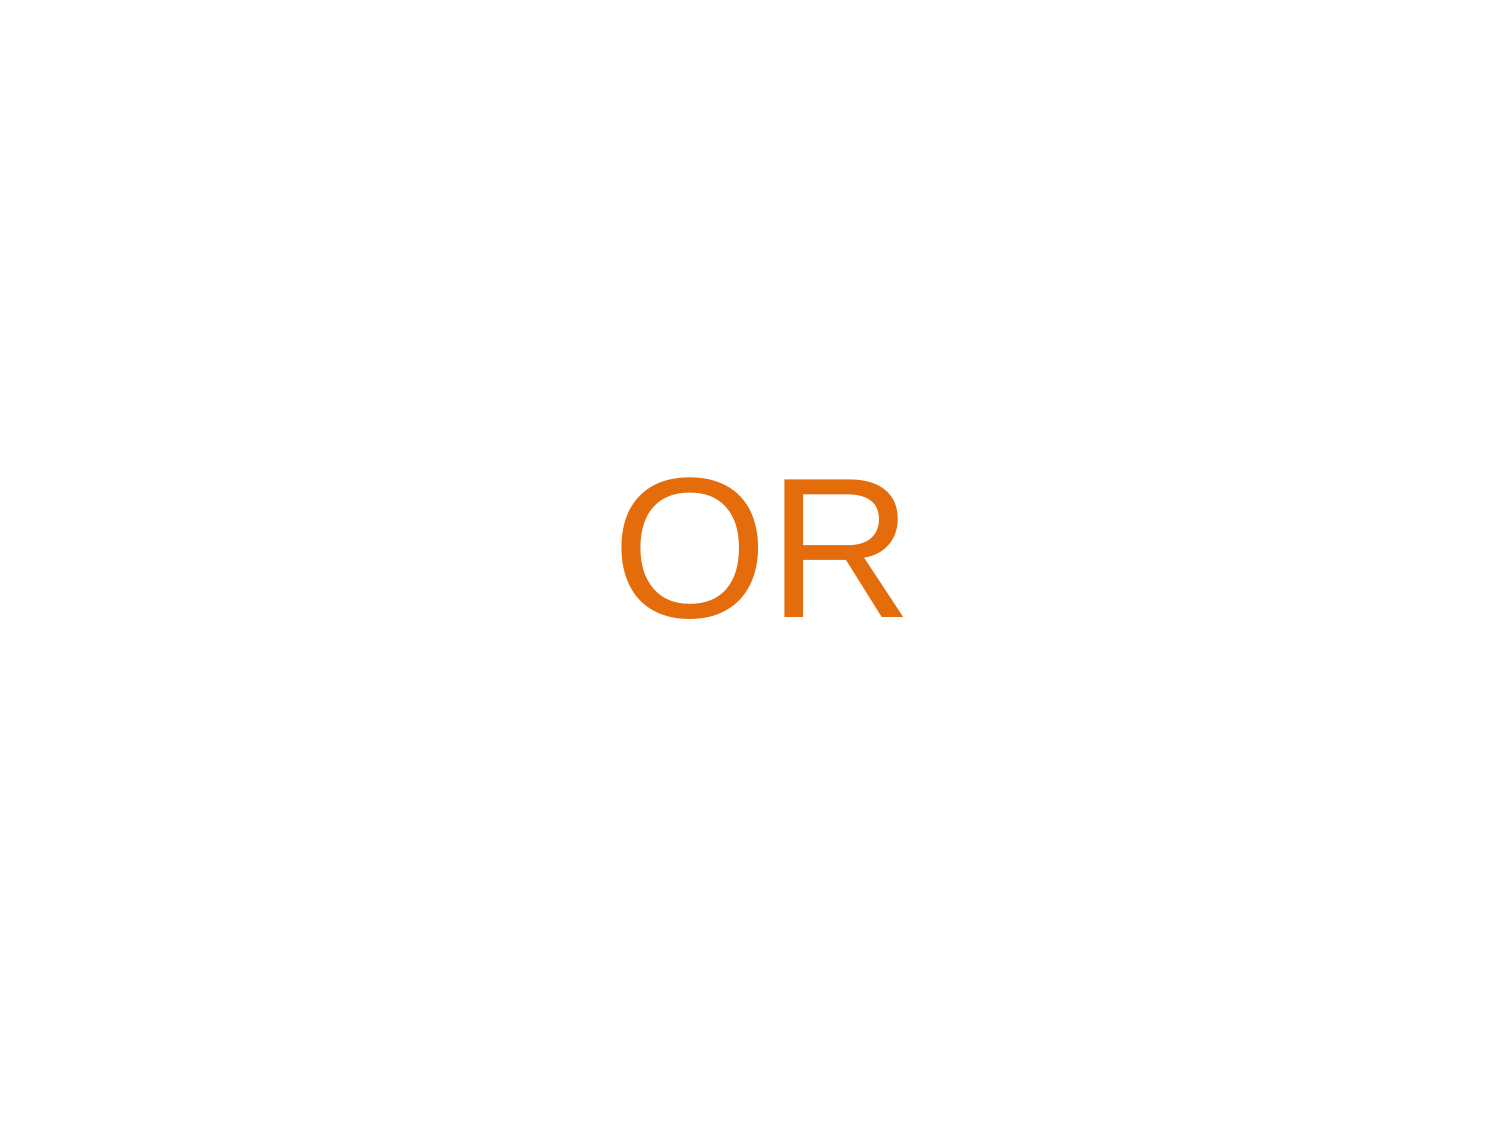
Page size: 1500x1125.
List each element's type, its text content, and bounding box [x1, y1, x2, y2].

text_box OR [421, 371, 1105, 704]
